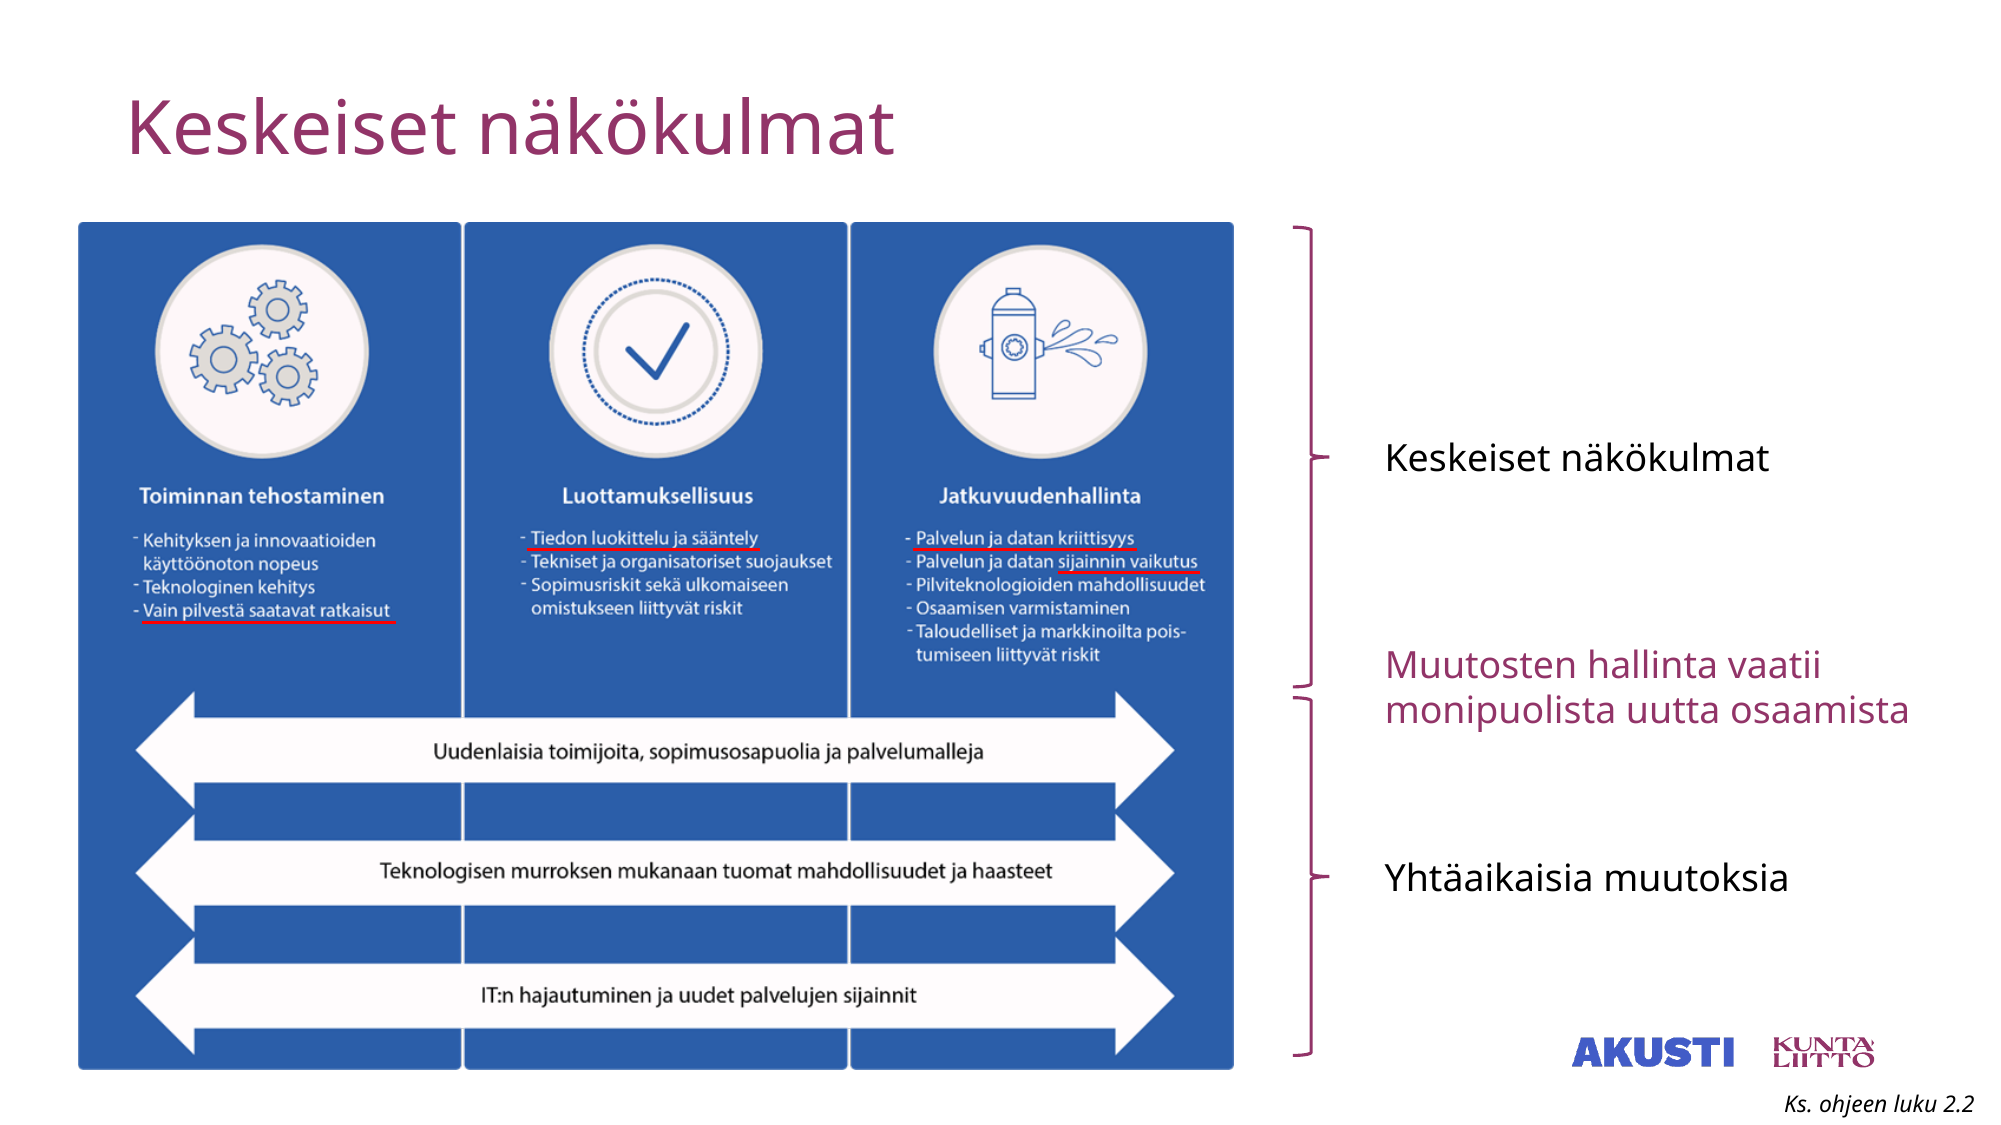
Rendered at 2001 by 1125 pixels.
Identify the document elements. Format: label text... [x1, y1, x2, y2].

text_box Yhtäaikaisia muutoksia [1369, 846, 1938, 906]
text_box Keskeiset näkökulmat [1369, 426, 1938, 487]
text_box Muutosten hallinta vaatii monipuolista uutta osaamista [1369, 633, 1965, 739]
text_box [1292, 697, 1330, 1056]
text_box Ks. ohjeen luku 2.2 [1769, 1082, 1991, 1125]
picture [1572, 1029, 1745, 1071]
picture [78, 222, 1234, 1070]
text_box [1292, 226, 1330, 688]
title Keskeiset näkökulmat [125, 90, 1875, 320]
